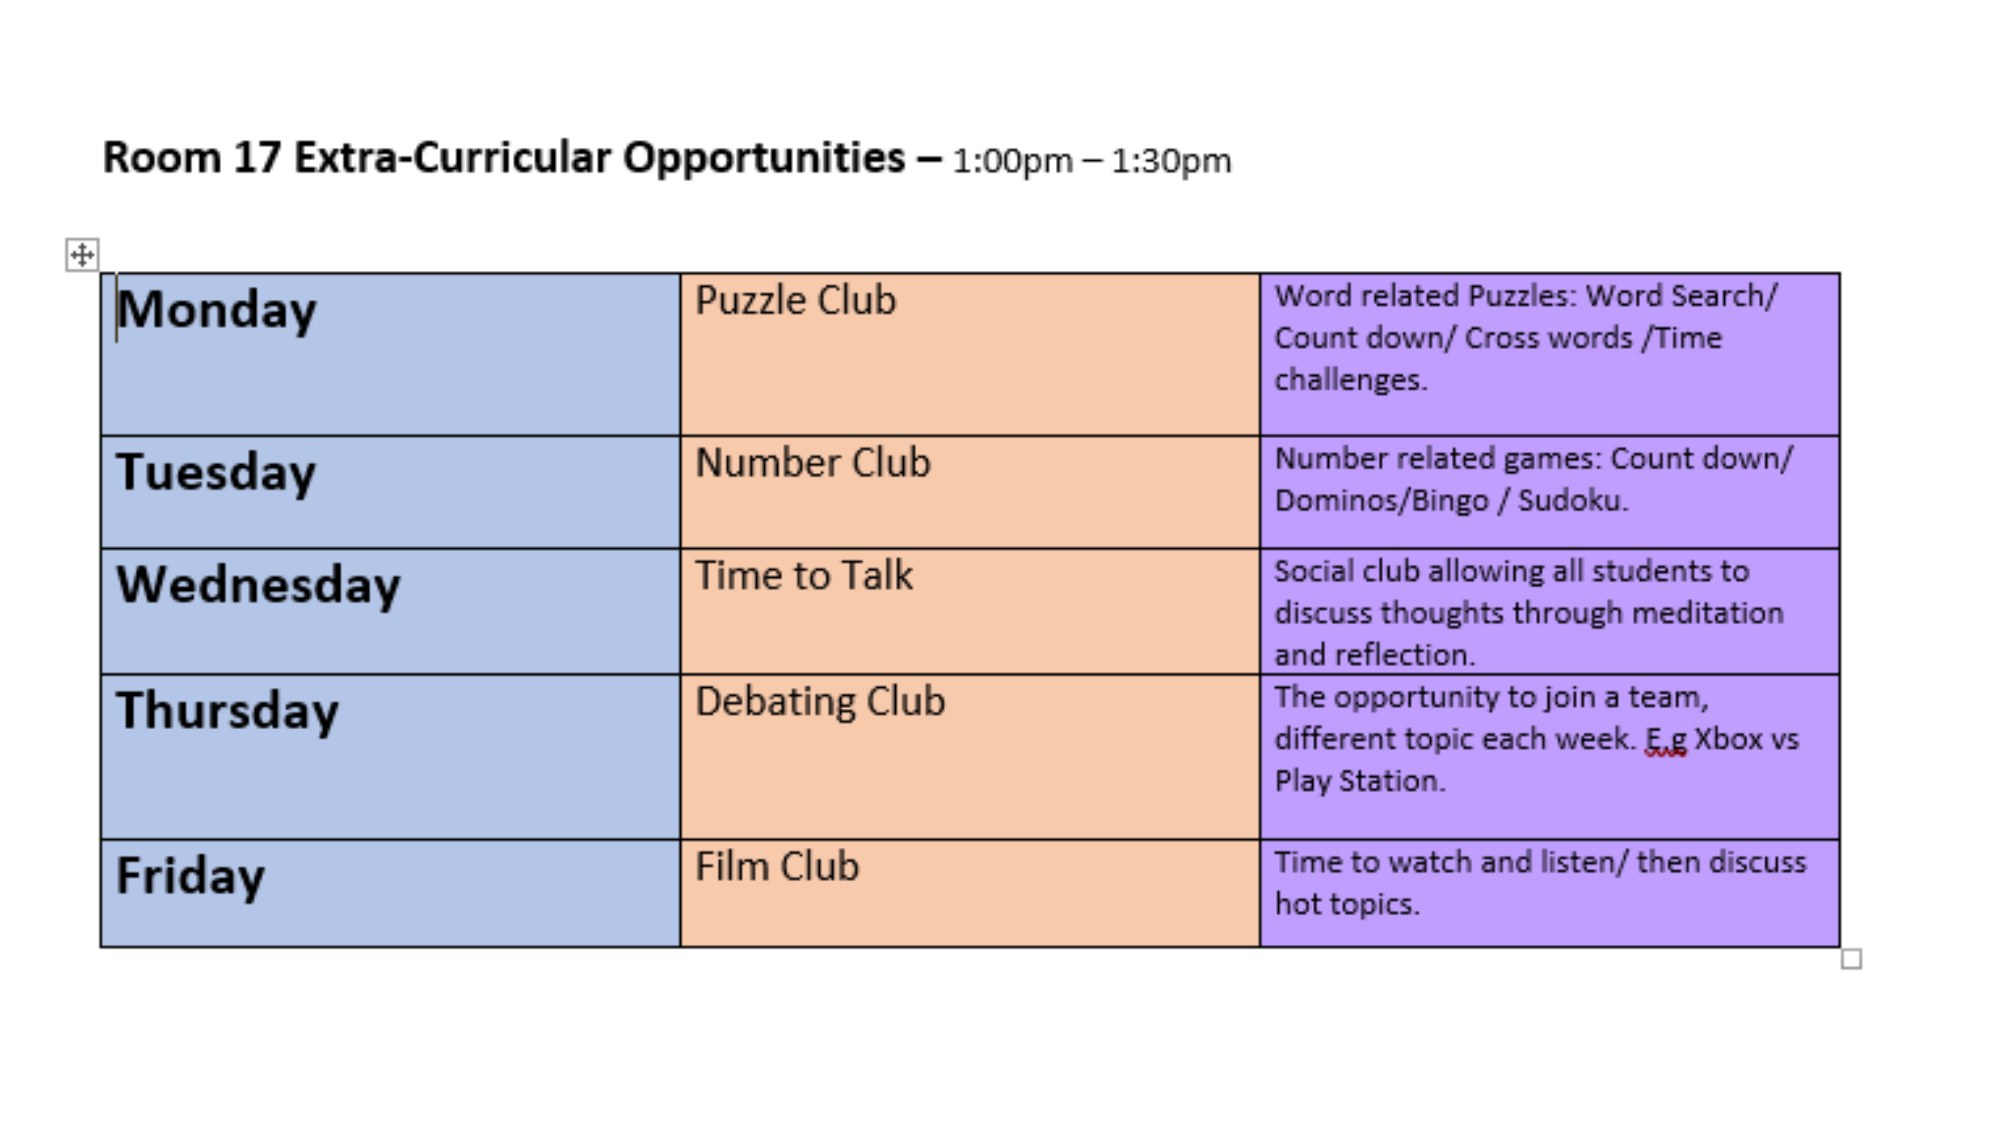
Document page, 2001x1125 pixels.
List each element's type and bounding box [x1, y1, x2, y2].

picture [40, 105, 1897, 1020]
